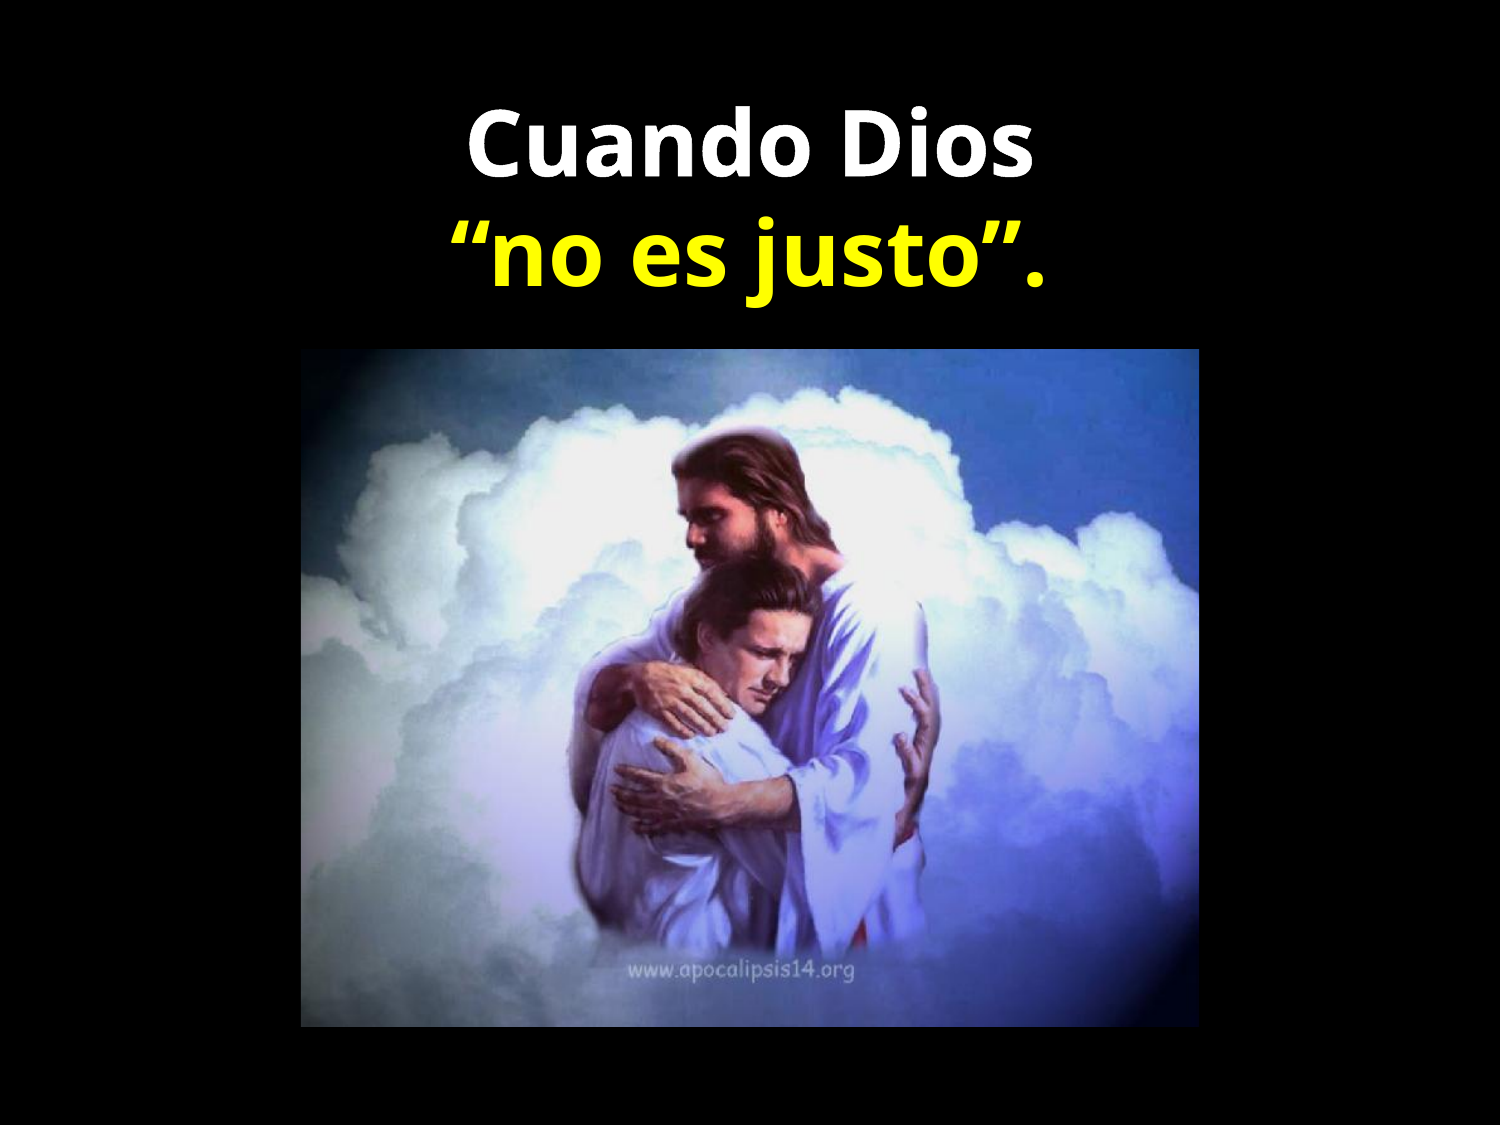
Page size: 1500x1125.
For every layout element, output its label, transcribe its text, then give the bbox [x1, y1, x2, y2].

picture [300, 349, 1200, 1027]
text_box Cuando Dios “no es justo”. [385, 76, 1115, 312]
